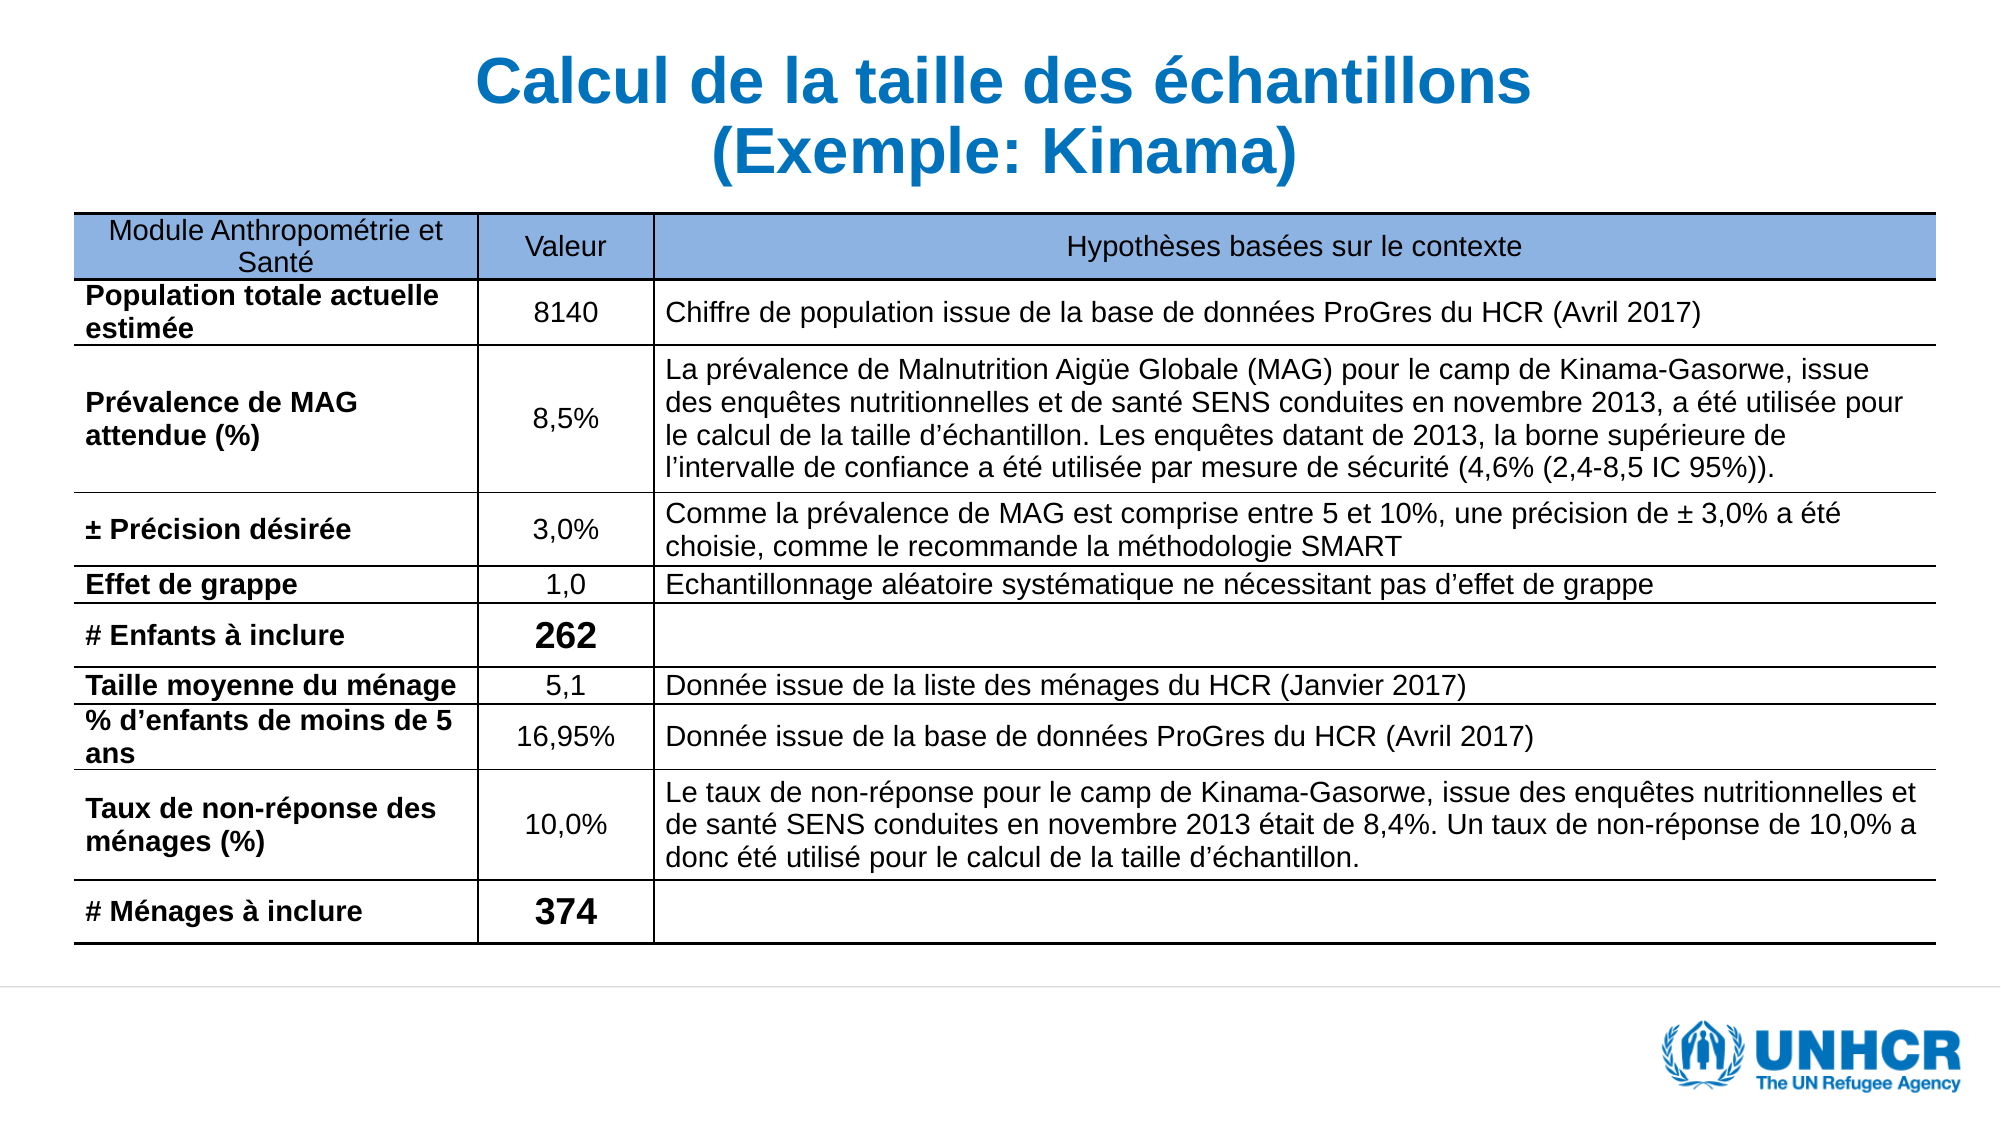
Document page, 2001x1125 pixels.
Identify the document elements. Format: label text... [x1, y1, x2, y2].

table_cell Echantillonnage aléatoire systématique ne nécessitant pas d’effet de grappe [655, 567, 1936, 602]
table_cell 8140 [479, 281, 653, 344]
table_cell [655, 881, 1936, 942]
table_cell % d’enfants de moins de 5 ans [74, 705, 477, 769]
table_cell Donnée issue de la base de données ProGres du HCR (Avril 2017) [655, 705, 1936, 769]
table_cell Effet de grappe [74, 567, 477, 602]
table_header Hypothèses basées sur le contexte [655, 215, 1936, 278]
table_cell Prévalence de MAG attendue (%) [74, 346, 477, 492]
table_cell # Ménages à inclure [74, 881, 477, 942]
table_cell 16,95% [479, 705, 653, 769]
table_cell # Enfants à inclure [74, 604, 477, 666]
table_cell Comme la prévalence de MAG est comprise entre 5 et 10%, une précision de ± 3,0% a été choisie, comme le recommande la méthodologie SMART [655, 493, 1936, 565]
table_cell Chiffre de population issue de la base de données ProGres du HCR (Avril 2017) [655, 281, 1936, 344]
table_cell Taille moyenne du ménage [74, 668, 477, 703]
table_cell 8,5% [479, 346, 653, 492]
table_cell Donnée issue de la liste des ménages du HCR (Janvier 2017) [655, 668, 1936, 703]
table_cell Le taux de non-réponse pour le camp de Kinama-Gasorwe, issue des enquêtes nutritionnelles et de santé SENS conduites en novembre 2013 était de 8,4%. Un taux de non-réponse de 10,0% a donc été utilisé pour le calcul de la taille d’échantillon. [655, 770, 1936, 879]
table_cell ± Précision désirée [74, 493, 477, 565]
title Calcul de la taille des échantillons (Exemple: Kinama) [180, 47, 1830, 188]
table_cell 5,1 [479, 668, 653, 703]
table_cell 3,0% [479, 493, 653, 565]
table_cell Population totale actuelle estimée [74, 281, 477, 344]
table_header Valeur [479, 215, 653, 278]
table_cell 262 [479, 604, 653, 666]
table_cell La prévalence de Malnutrition Aigüe Globale (MAG) pour le camp de Kinama-Gasorwe, issue des enquêtes nutritionnelles et de santé SENS conduites en novembre 2013, a été utilisée pour le calcul de la taille d’échantillon. Les enquêtes datant de 2013, la borne supérieure de l’intervalle de confiance a été utilisée par mesure de sécurité (4,6% (2,4-8,5 IC 95%)). [655, 346, 1936, 492]
table_cell Taux de non-réponse des ménages (%) [74, 770, 477, 879]
picture [0, 0, 2001, 1125]
table_cell 374 [479, 881, 653, 942]
table_cell 10,0% [479, 770, 653, 879]
table_cell [655, 604, 1936, 666]
table_header Module Anthropométrie et Santé [74, 215, 477, 278]
table_cell 1,0 [479, 567, 653, 602]
